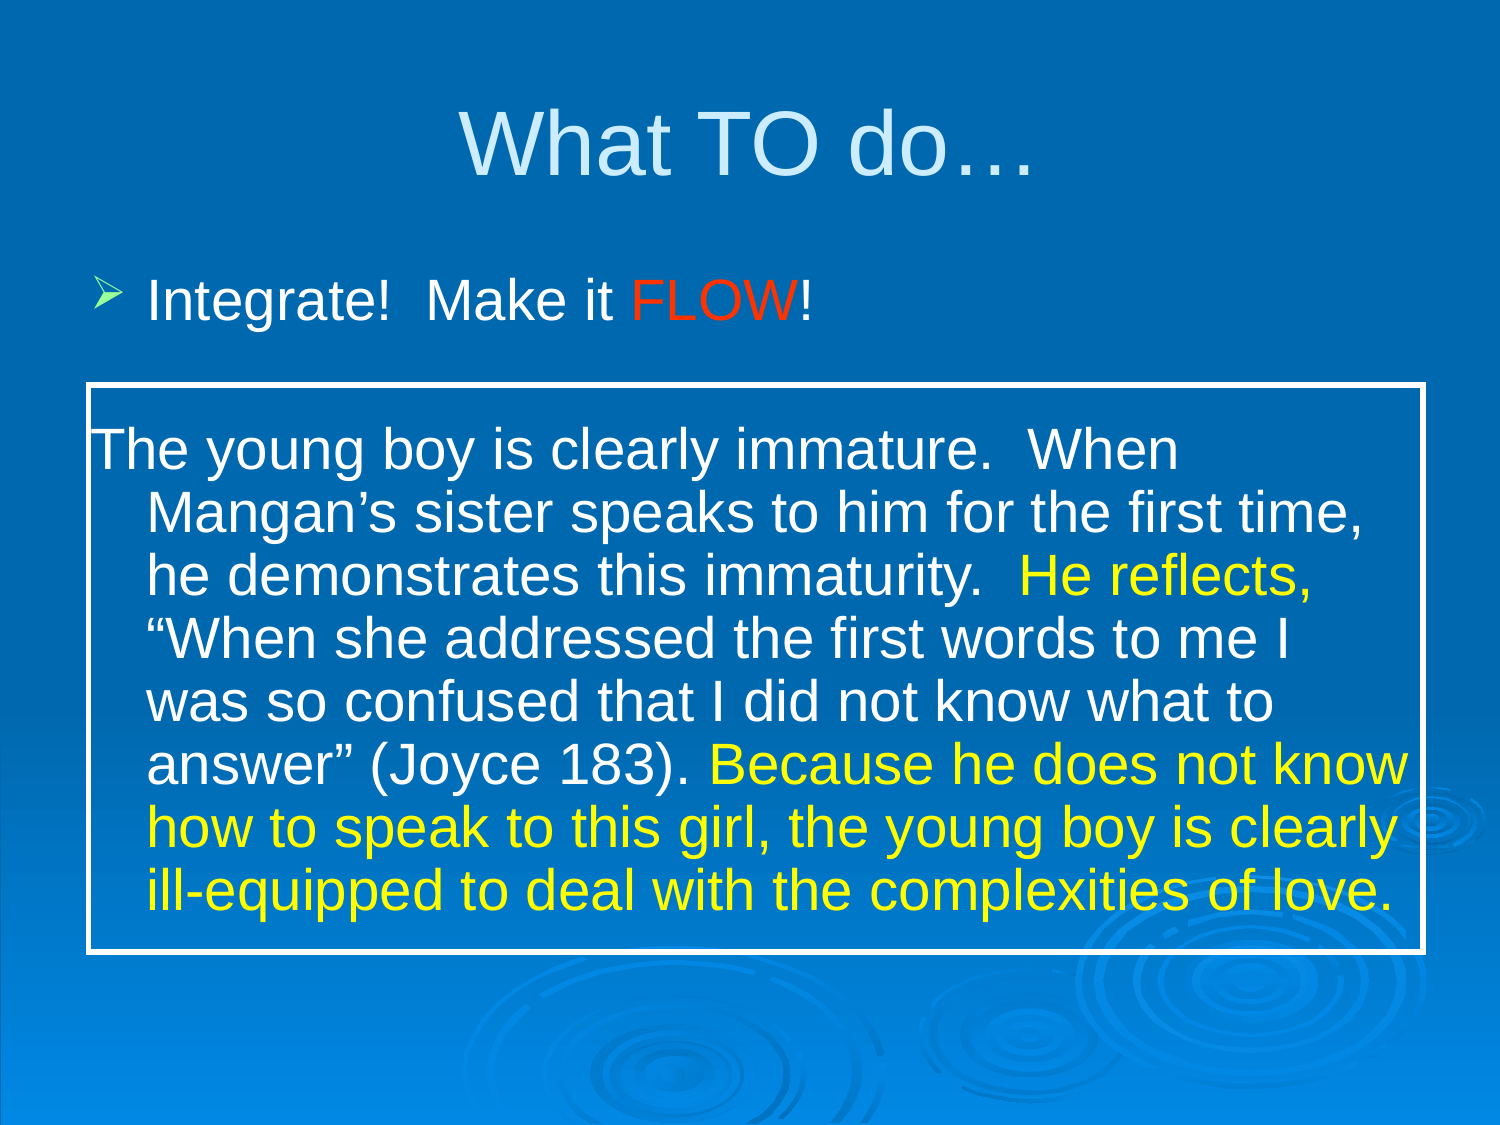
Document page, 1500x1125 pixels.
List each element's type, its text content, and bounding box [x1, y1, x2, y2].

text_box [88, 385, 1424, 953]
list Integrate! Make it FLOW! The young boy is clearly immature. When Mangan’s sister speaks to him for the first time, he demonstrates this immaturity. He reflects, “When she addressed the first words to me I was so confused that I did not know what to answer” (Joyce 183). Because he does not know how to speak to this girl, the young boy is clearly ill-equipped to deal with the complexities of love. [74, 262, 1426, 1006]
title What TO do… [74, 45, 1426, 233]
